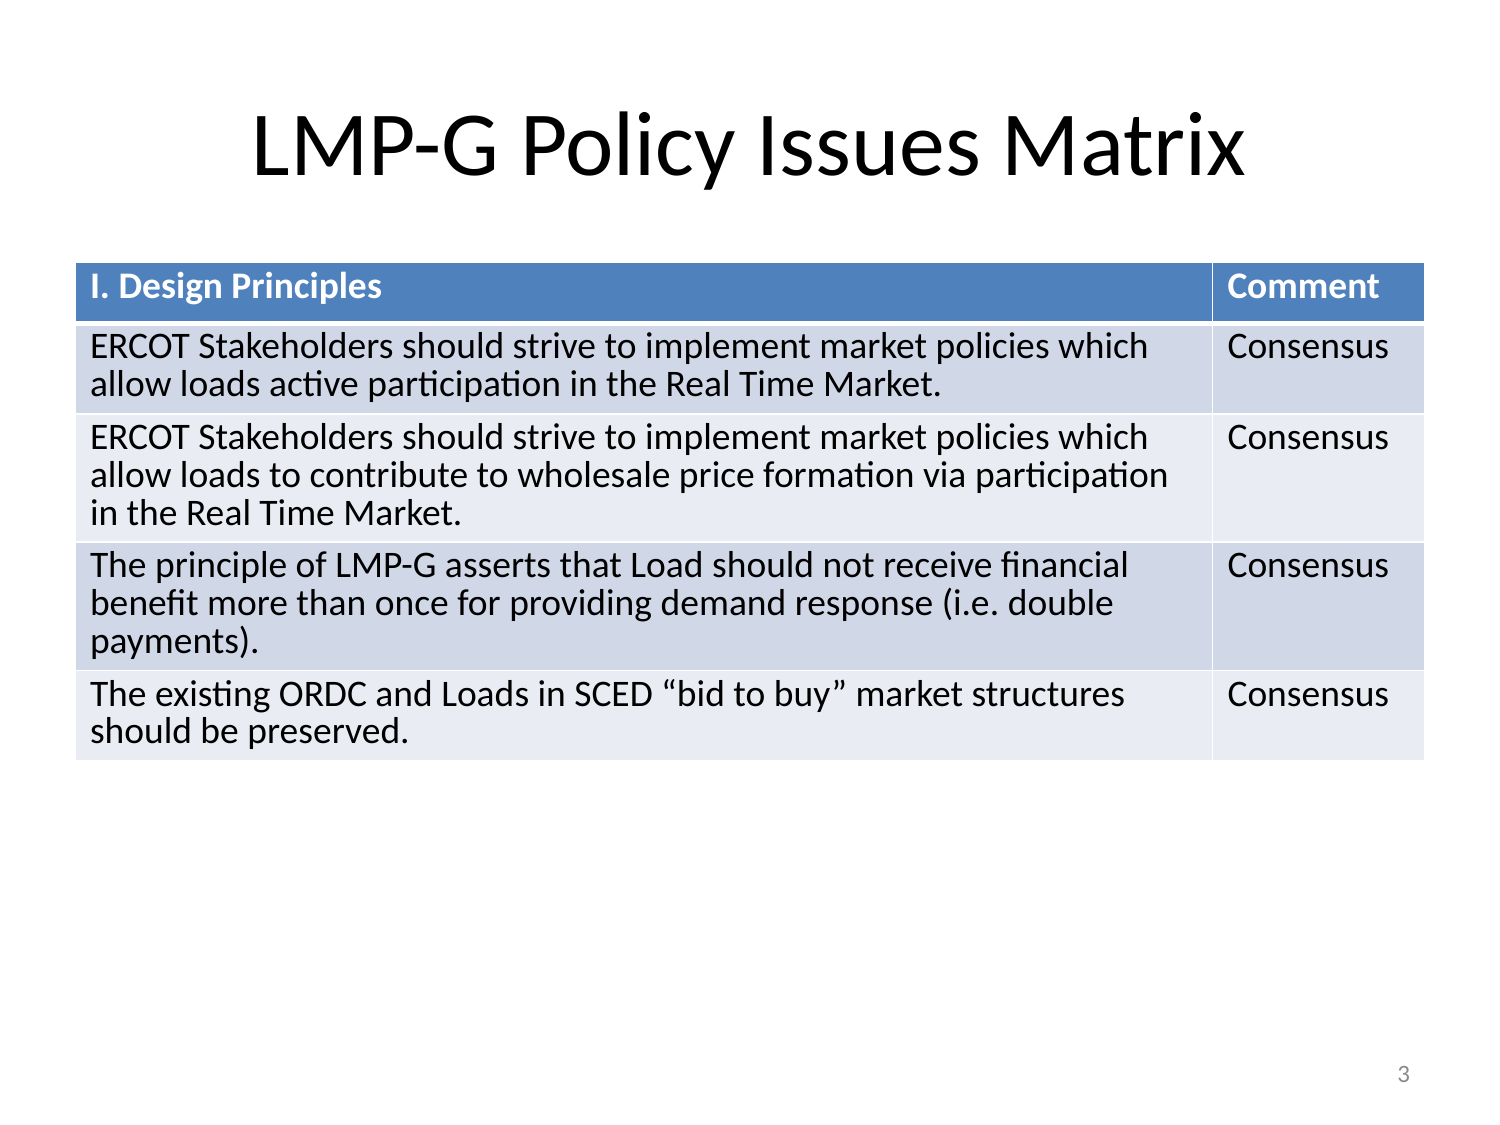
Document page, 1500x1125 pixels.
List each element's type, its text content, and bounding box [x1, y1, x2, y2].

slide_number 3 [1074, 1042, 1425, 1103]
table_cell The principle of LMP-G asserts that Load should not receive financial benefit more than once for providing demand response (i.e. double payments). [76, 543, 1212, 670]
table_cell Consensus [1213, 415, 1424, 541]
table_cell Consensus [1213, 671, 1424, 760]
table_cell ERCOT Stakeholders should strive to implement market policies which allow loads to contribute to wholesale price formation via participation in the Real Time Market. [76, 415, 1212, 541]
table_cell Consensus [1213, 326, 1424, 413]
table_header Comment [1213, 263, 1424, 321]
table_header I. Design Principles [76, 263, 1212, 321]
table_cell ERCOT Stakeholders should strive to implement market policies which allow loads active participation in the Real Time Market. [76, 326, 1212, 413]
title LMP-G Policy Issues Matrix [75, 45, 1425, 233]
table_cell Consensus [1213, 543, 1424, 670]
table_cell The existing ORDC and Loads in SCED “bid to buy” market structures should be preserved. [76, 671, 1212, 760]
